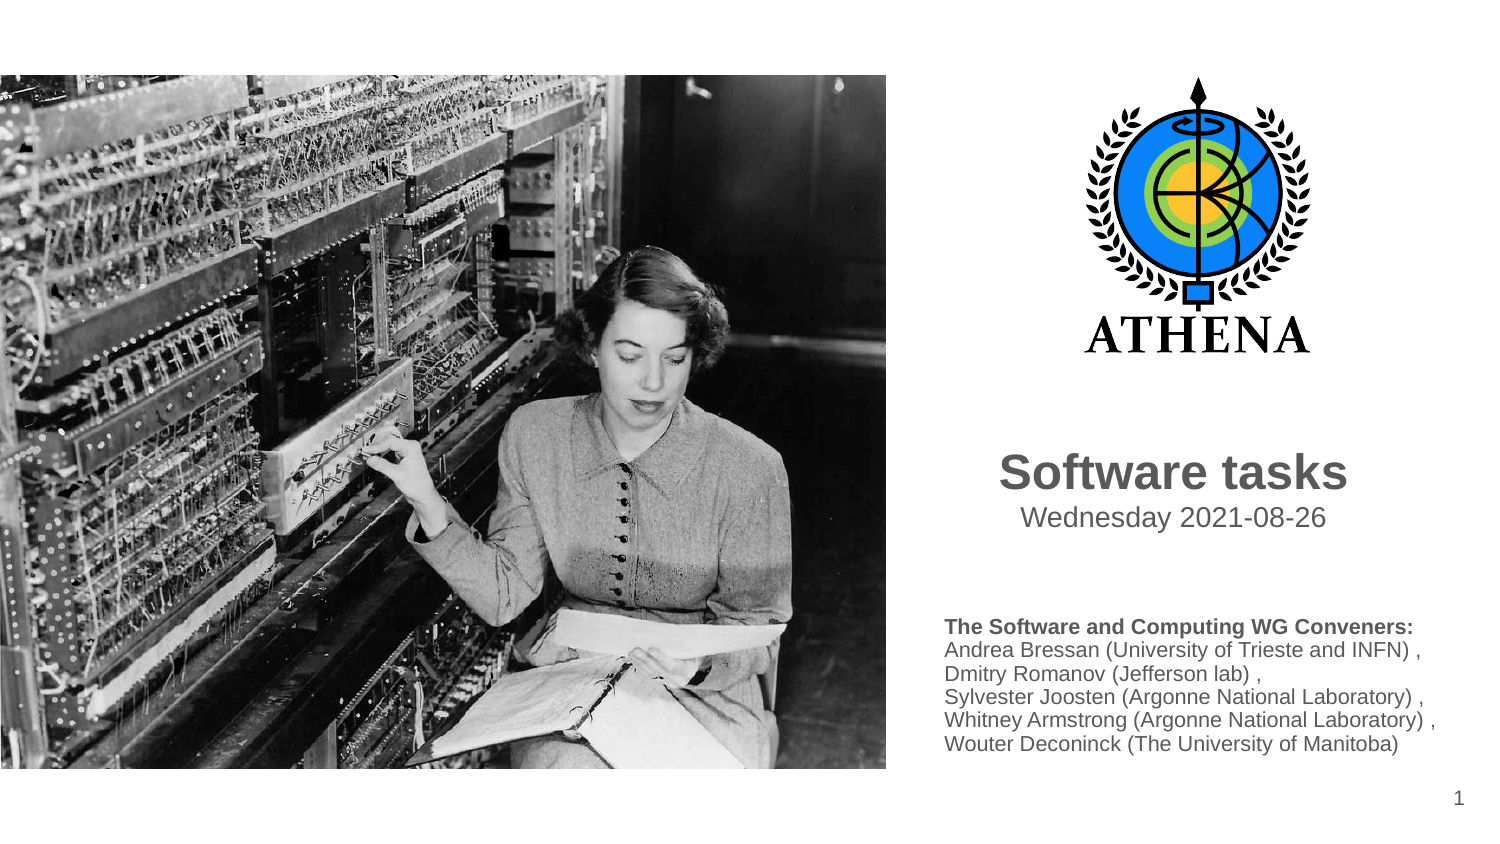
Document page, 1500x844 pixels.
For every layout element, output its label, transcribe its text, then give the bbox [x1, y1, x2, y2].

picture [0, 74, 886, 769]
slide_number ‹#› [1389, 764, 1480, 830]
picture [1083, 74, 1312, 360]
title Software tasks Wednesday 2021-08-26 [890, 359, 1500, 549]
subtitle The Software and Computing WG Conveners: Andrea Bressan (University of Trieste and INFN) , Dmitry Romanov (Jefferson lab) , Sylvester Joosten (Argonne National Laboratory) , Whitney Armstrong (Argonne National Laboratory) , Wouter Deconinck (The University of Manitoba) [929, 600, 1467, 769]
